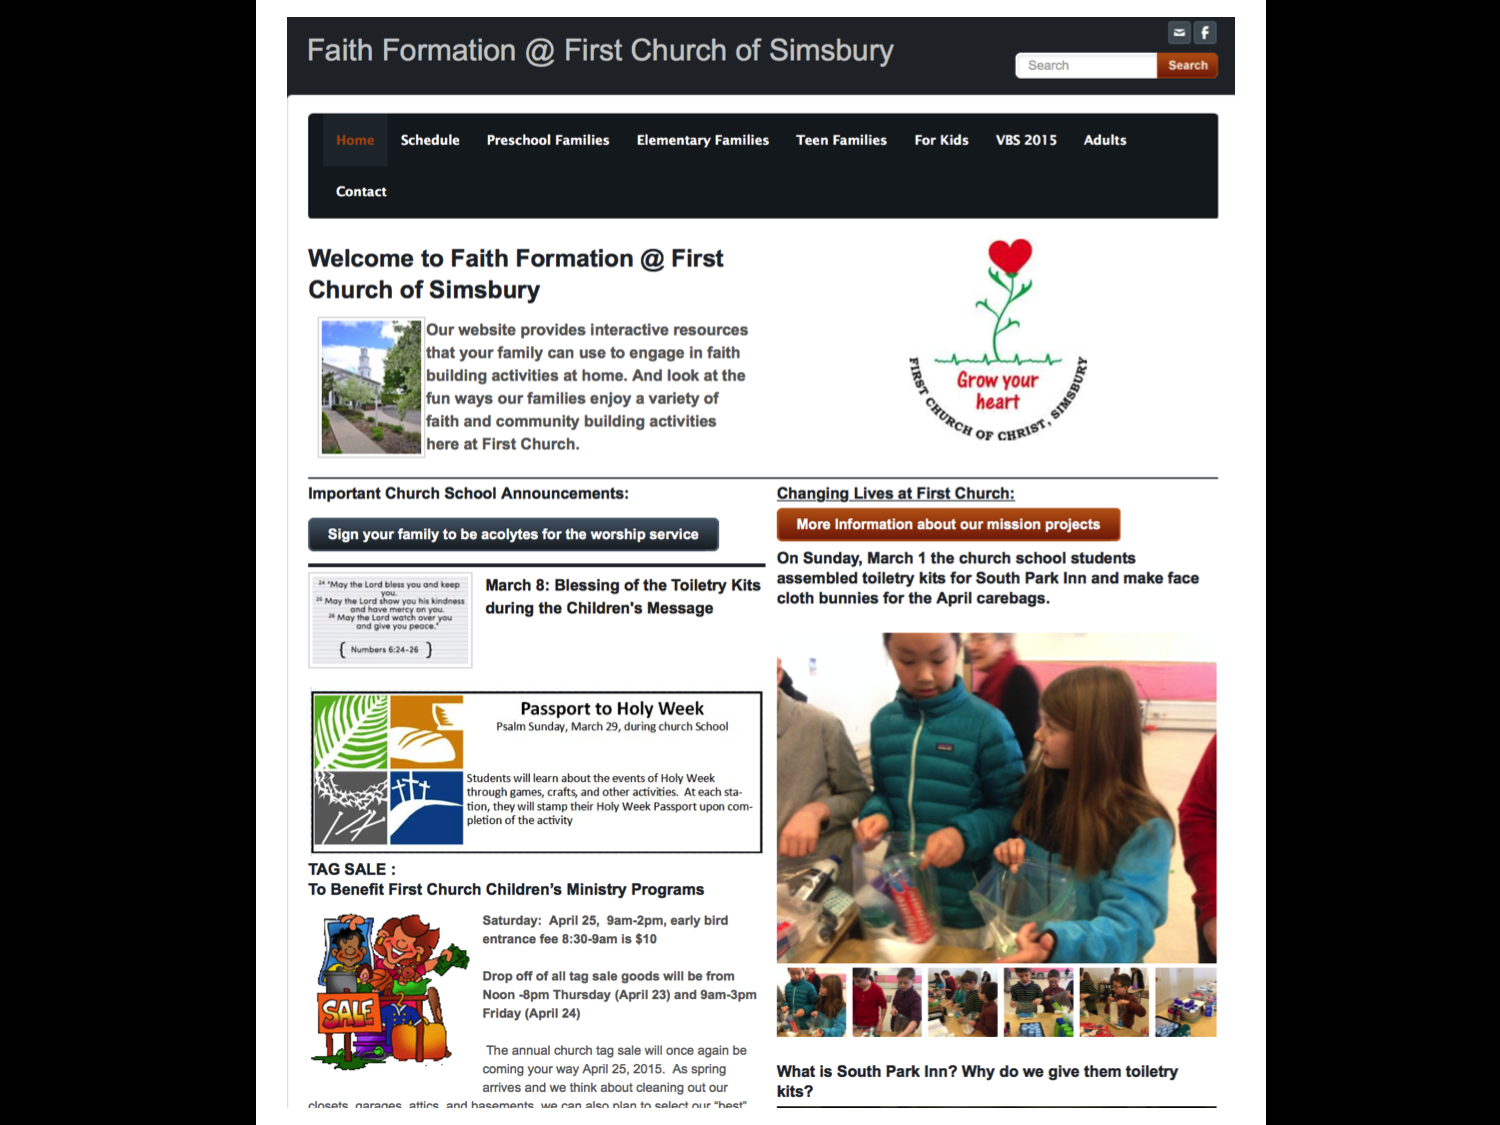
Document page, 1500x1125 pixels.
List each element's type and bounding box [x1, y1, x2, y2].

picture [286, 16, 1235, 1109]
